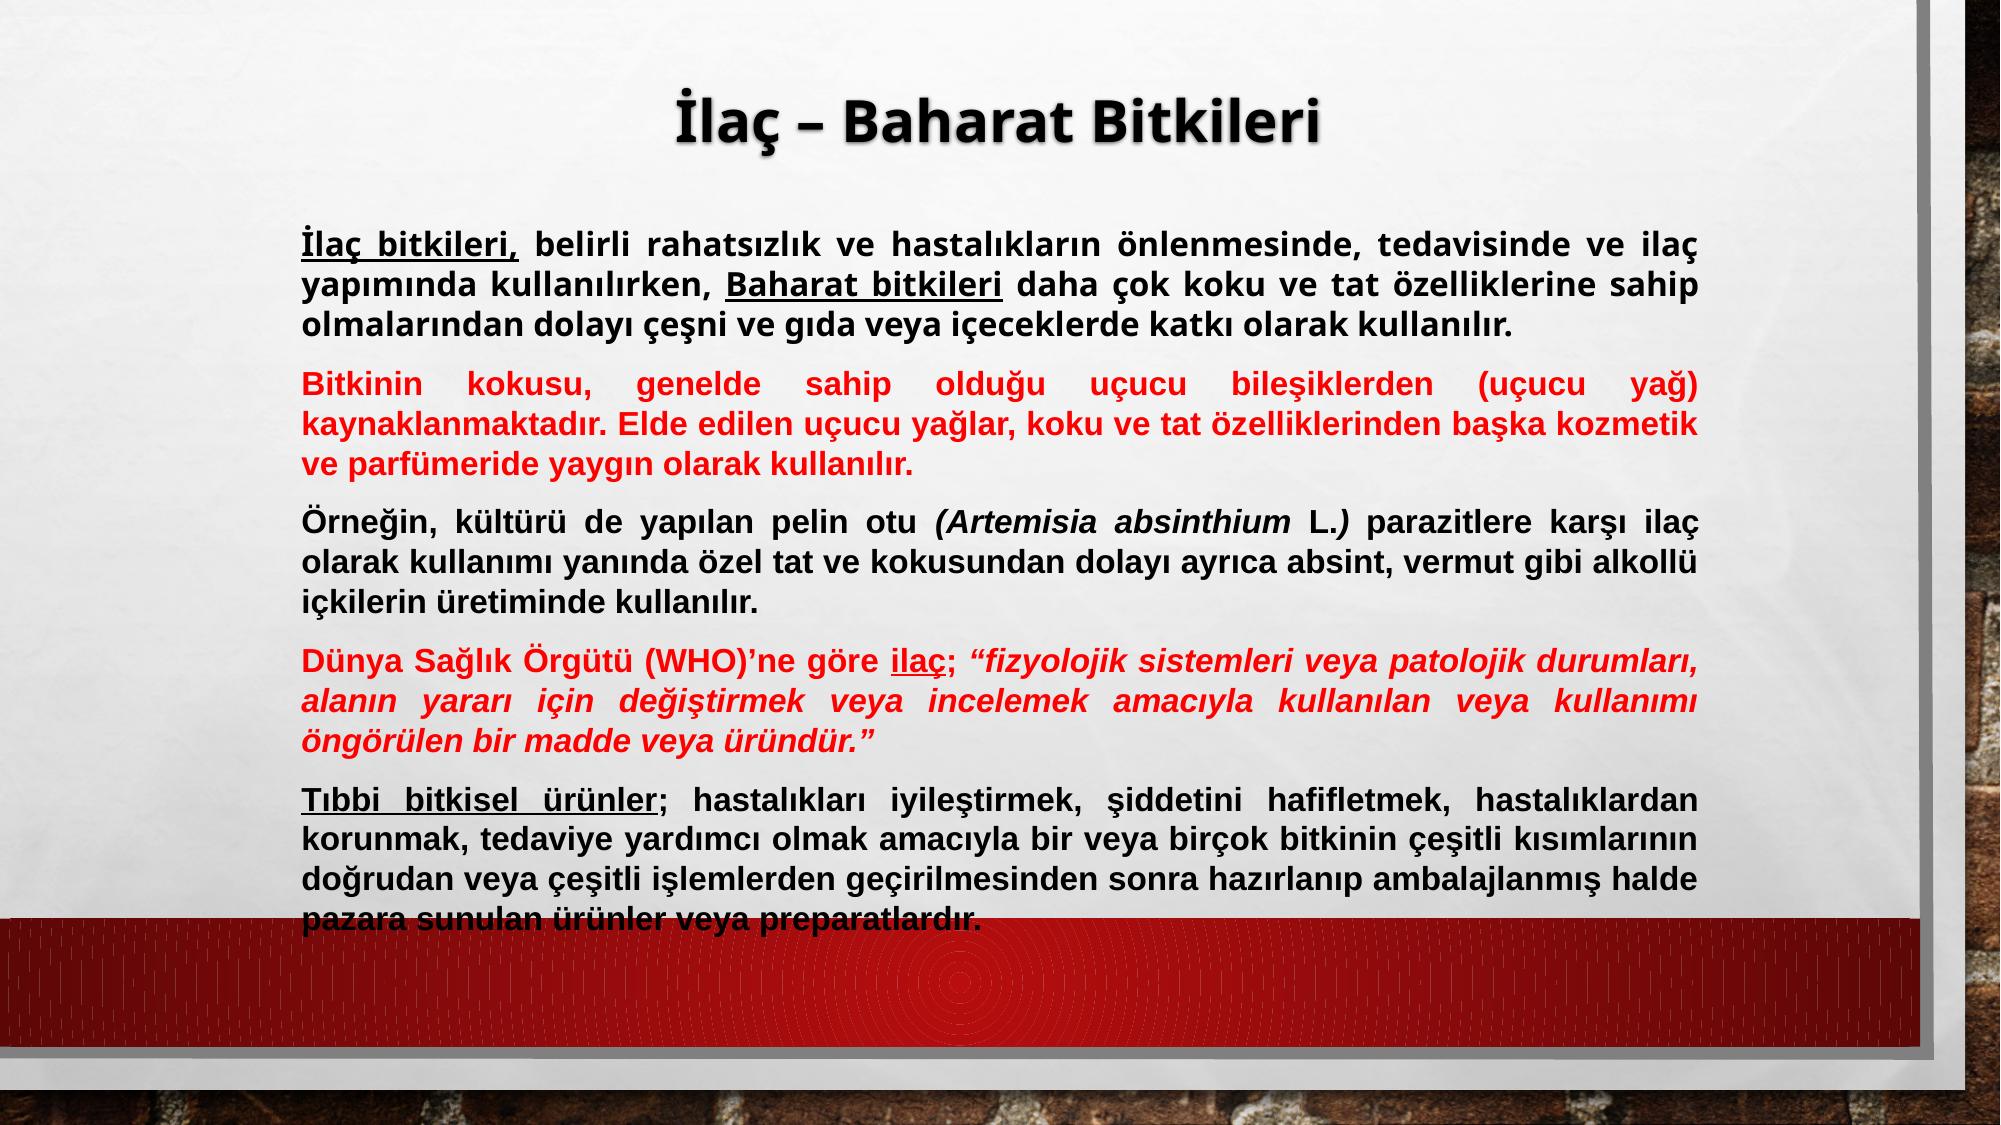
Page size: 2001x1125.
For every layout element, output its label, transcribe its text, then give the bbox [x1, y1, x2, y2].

text_box İlaç – Baharat Bitkileri [342, 68, 1656, 169]
text_box İlaç bitkileri, belirli rahatsızlık ve hastalıkların önlenmesinde, tedavisinde ve ilaç yapımında kullanılırken, Baharat bitkileri daha çok koku ve tat özelliklerine sahip olmalarından dolayı çeşni ve gıda veya içeceklerde katkı olarak kullanılır. Bitkinin kokusu, genelde sahip olduğu uçucu bileşiklerden (uçucu yağ) kaynaklanmaktadır. Elde edilen uçucu yağlar, koku ve tat özelliklerinden başka kozmetik ve parfümeride yaygın olarak kullanılır. Örneğin, kültürü de yapılan pelin otu (Artemisia absinthium L.) parazitlere karşı ilaç olarak kullanımı yanında özel tat ve kokusundan dolayı ayrıca absint, vermut gibi alkollü içkilerin üretiminde kullanılır. Dünya Sağlık Örgütü (WHO)’ne göre ilaç; “fizyolojik sistemleri veya patolojik durumları, alanın yararı için değiştirmek veya incelemek amacıyla kullanılan veya kullanımı öngörülen bir madde veya üründür.” Tıbbi bitkisel ürünler; hastalıkları iyileştirmek, şiddetini hafifletmek, hastalıklardan korunmak, tedaviye yardımcı olmak amacıyla bir veya birçok bitkinin çeşitli kısımlarının doğrudan veya çeşitli işlemlerden geçirilmesinden sonra hazırlanıp ambalajlanmış halde pazara sunulan ürünler veya preparatlardır. [286, 216, 1715, 945]
picture [0, 0, 2000, 1125]
